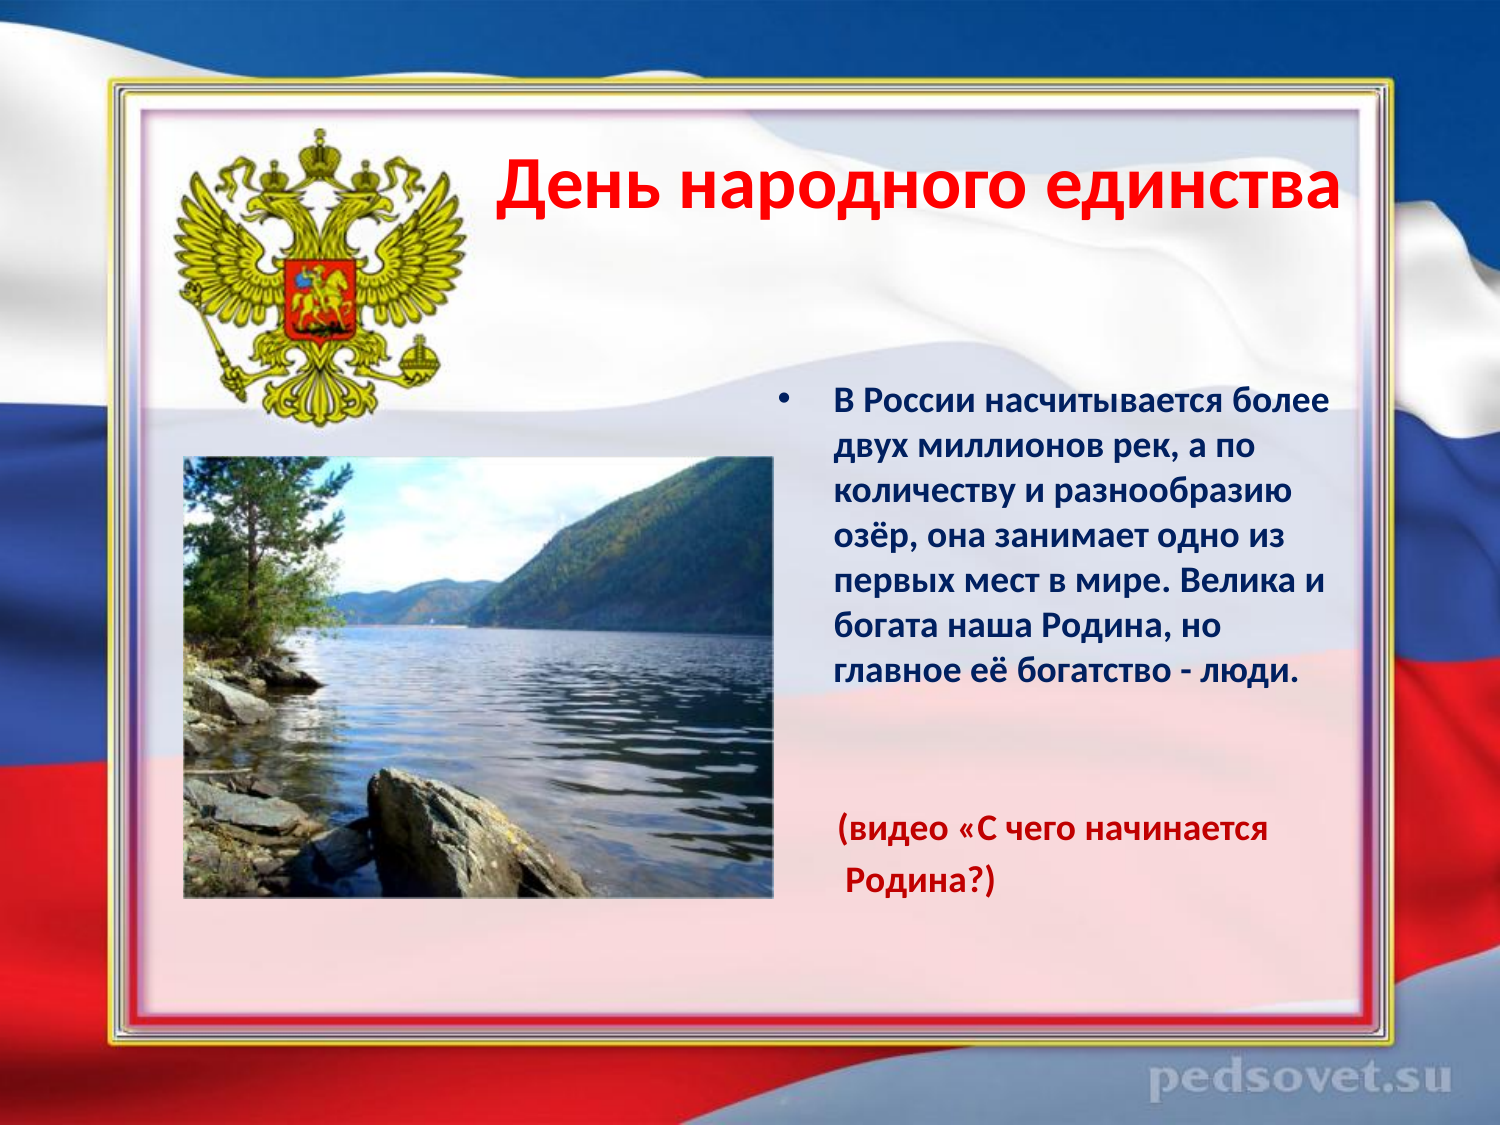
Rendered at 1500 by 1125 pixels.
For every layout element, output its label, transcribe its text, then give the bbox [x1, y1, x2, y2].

list В России насчитывается более двух миллионов рек, а по количеству и разнообразию озёр, она занимает одно из первых мест в мире. Велика и богата наша Родина, но главное её богатство - люди. (видео «С чего начинается Родина?) [762, 262, 1365, 1006]
title День народного единства [74, 125, 1426, 233]
picture [0, 0, 1500, 1125]
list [182, 455, 774, 900]
